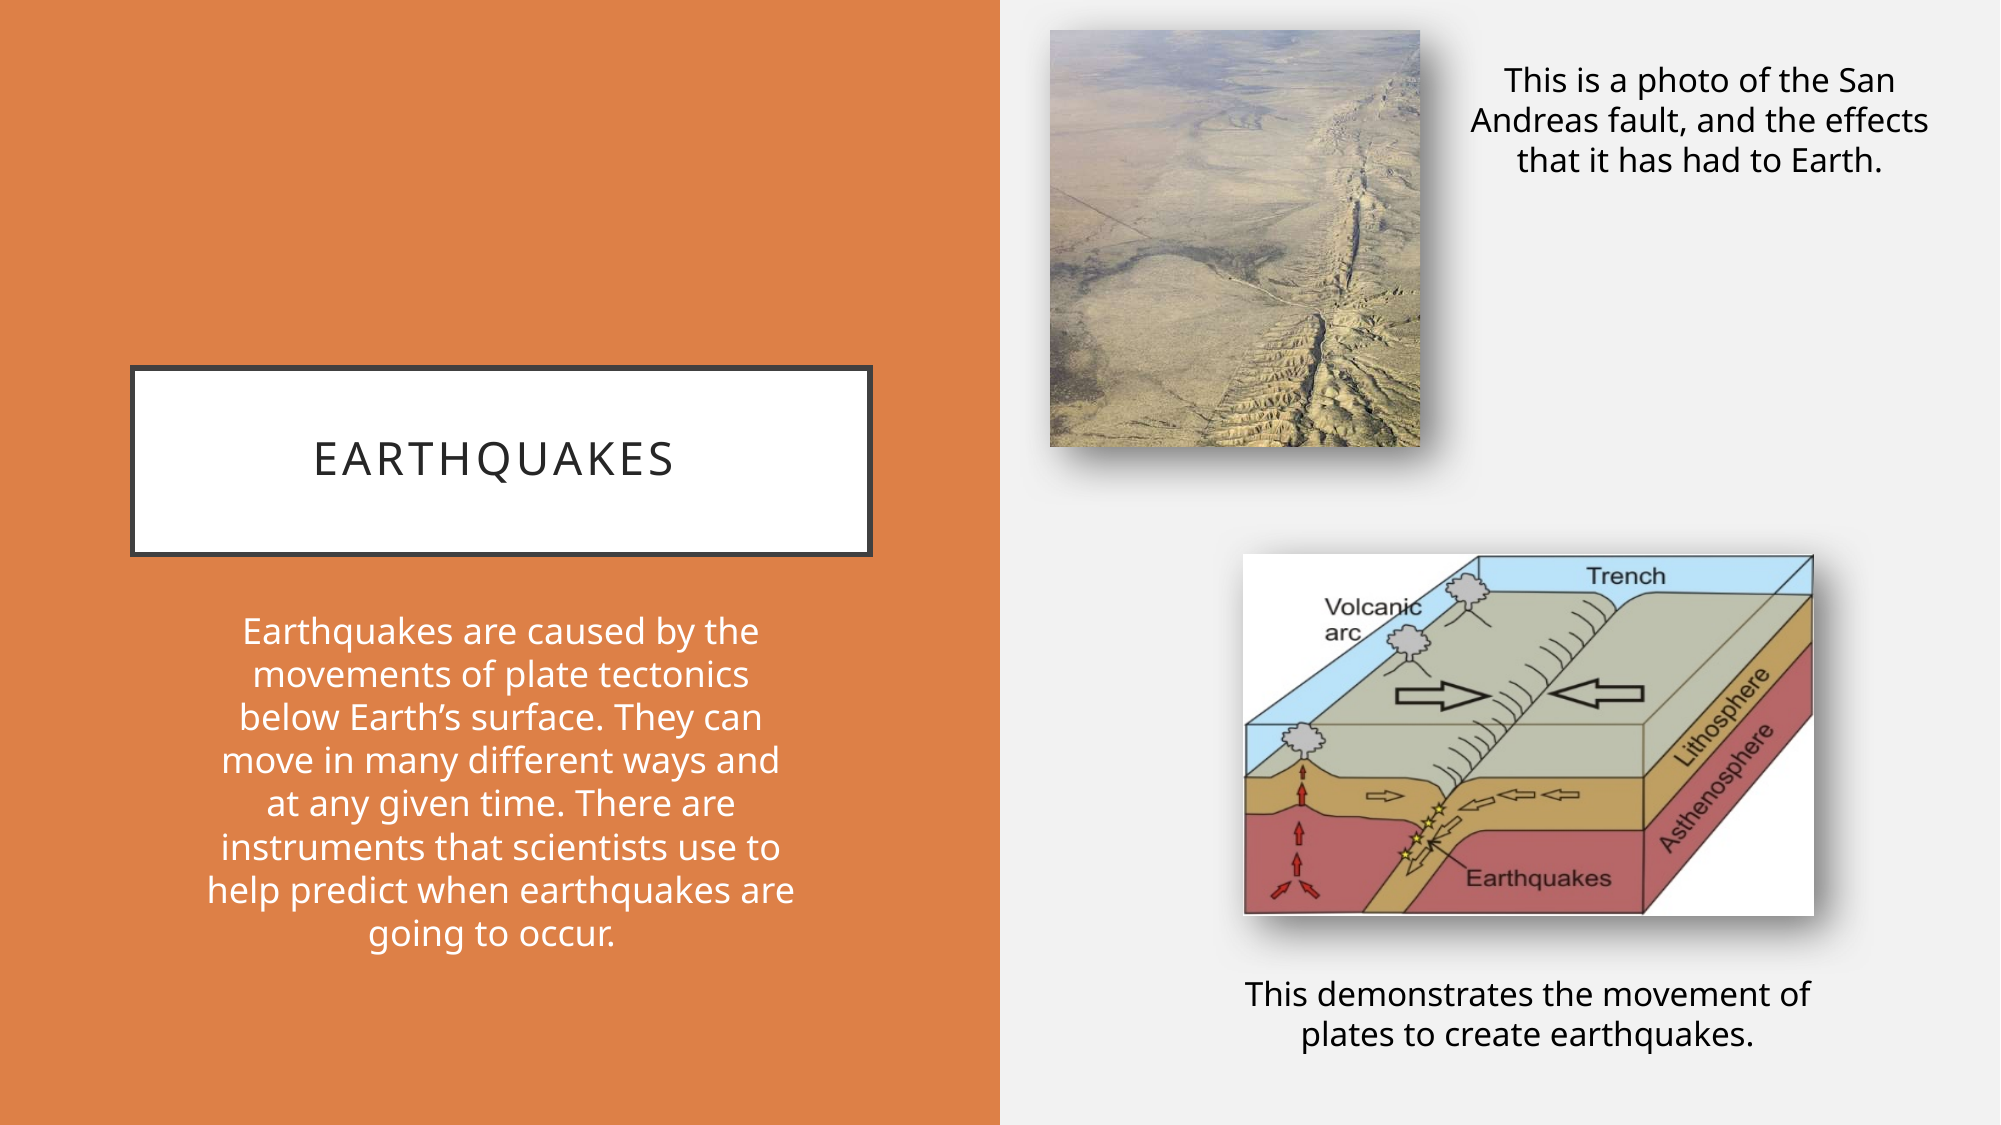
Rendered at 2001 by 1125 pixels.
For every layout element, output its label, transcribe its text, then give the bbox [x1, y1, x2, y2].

text_box This demonstrates the movement of plates to create earthquakes. [1189, 965, 1867, 1060]
list Earthquakes are caused by the movements of plate tectonics below Earth’s surface. They can move in many different ways and at any given time. There are instruments that scientists use to help predict when earthquakes are going to occur. [190, 600, 813, 961]
picture [1243, 554, 1814, 916]
text_box This is a photo of the San Andreas fault, and the effects that it has had to Earth. [1440, 51, 1961, 187]
picture [1049, 30, 1421, 447]
title Earthquakes [130, 365, 873, 557]
